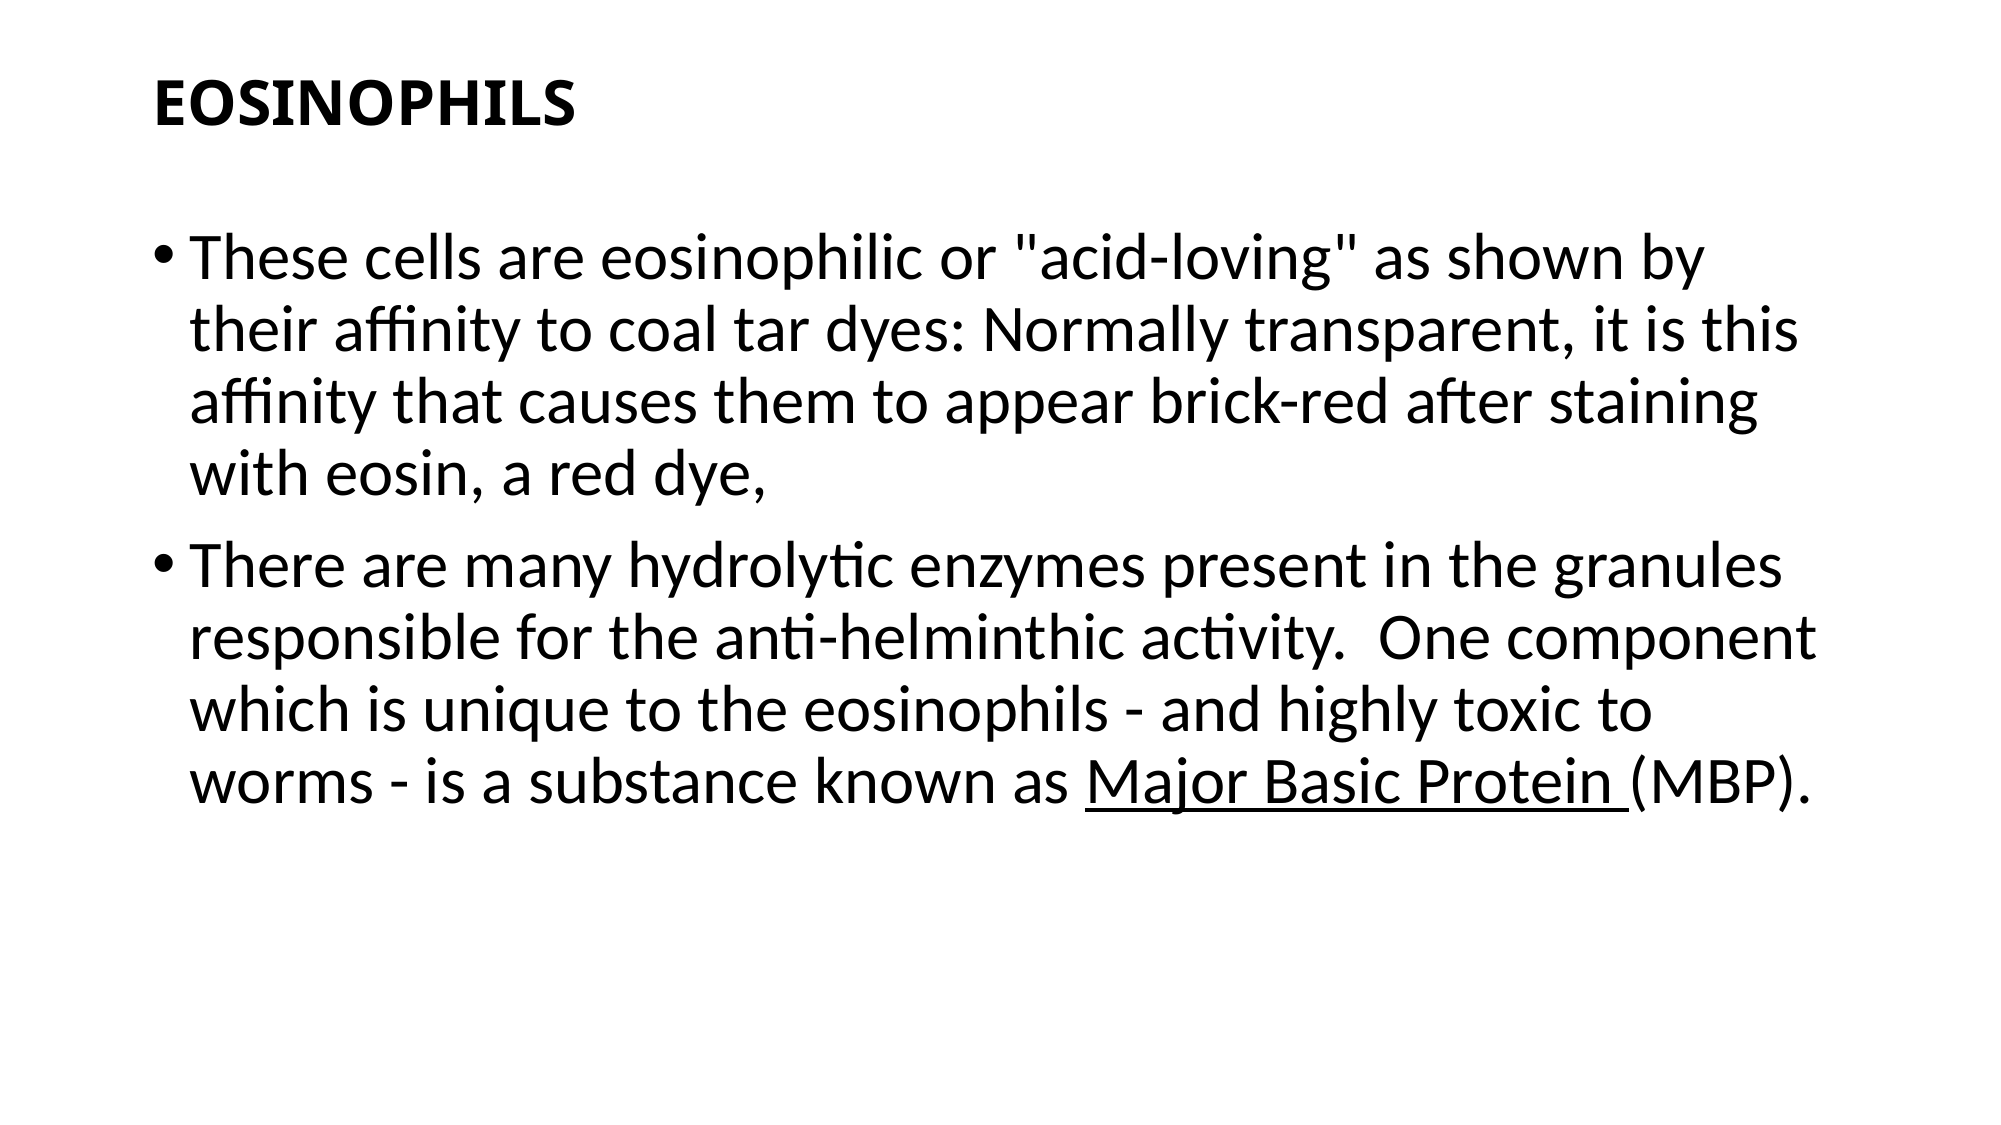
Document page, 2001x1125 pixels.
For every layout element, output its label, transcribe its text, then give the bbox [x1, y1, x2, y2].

title EOSINOPHILS [137, 0, 1863, 214]
list These cells are eosinophilic or "acid-loving" as shown by their affinity to coal tar dyes: Normally transparent, it is this affinity that causes them to appear brick-red after staining with eosin, a red dye, There are many hydrolytic enzymes present in the granules responsible for the anti-helminthic activity. One component which is unique to the eosinophils - and highly toxic to worms - is a substance known as Major Basic Protein (MBP). [137, 214, 1863, 928]
